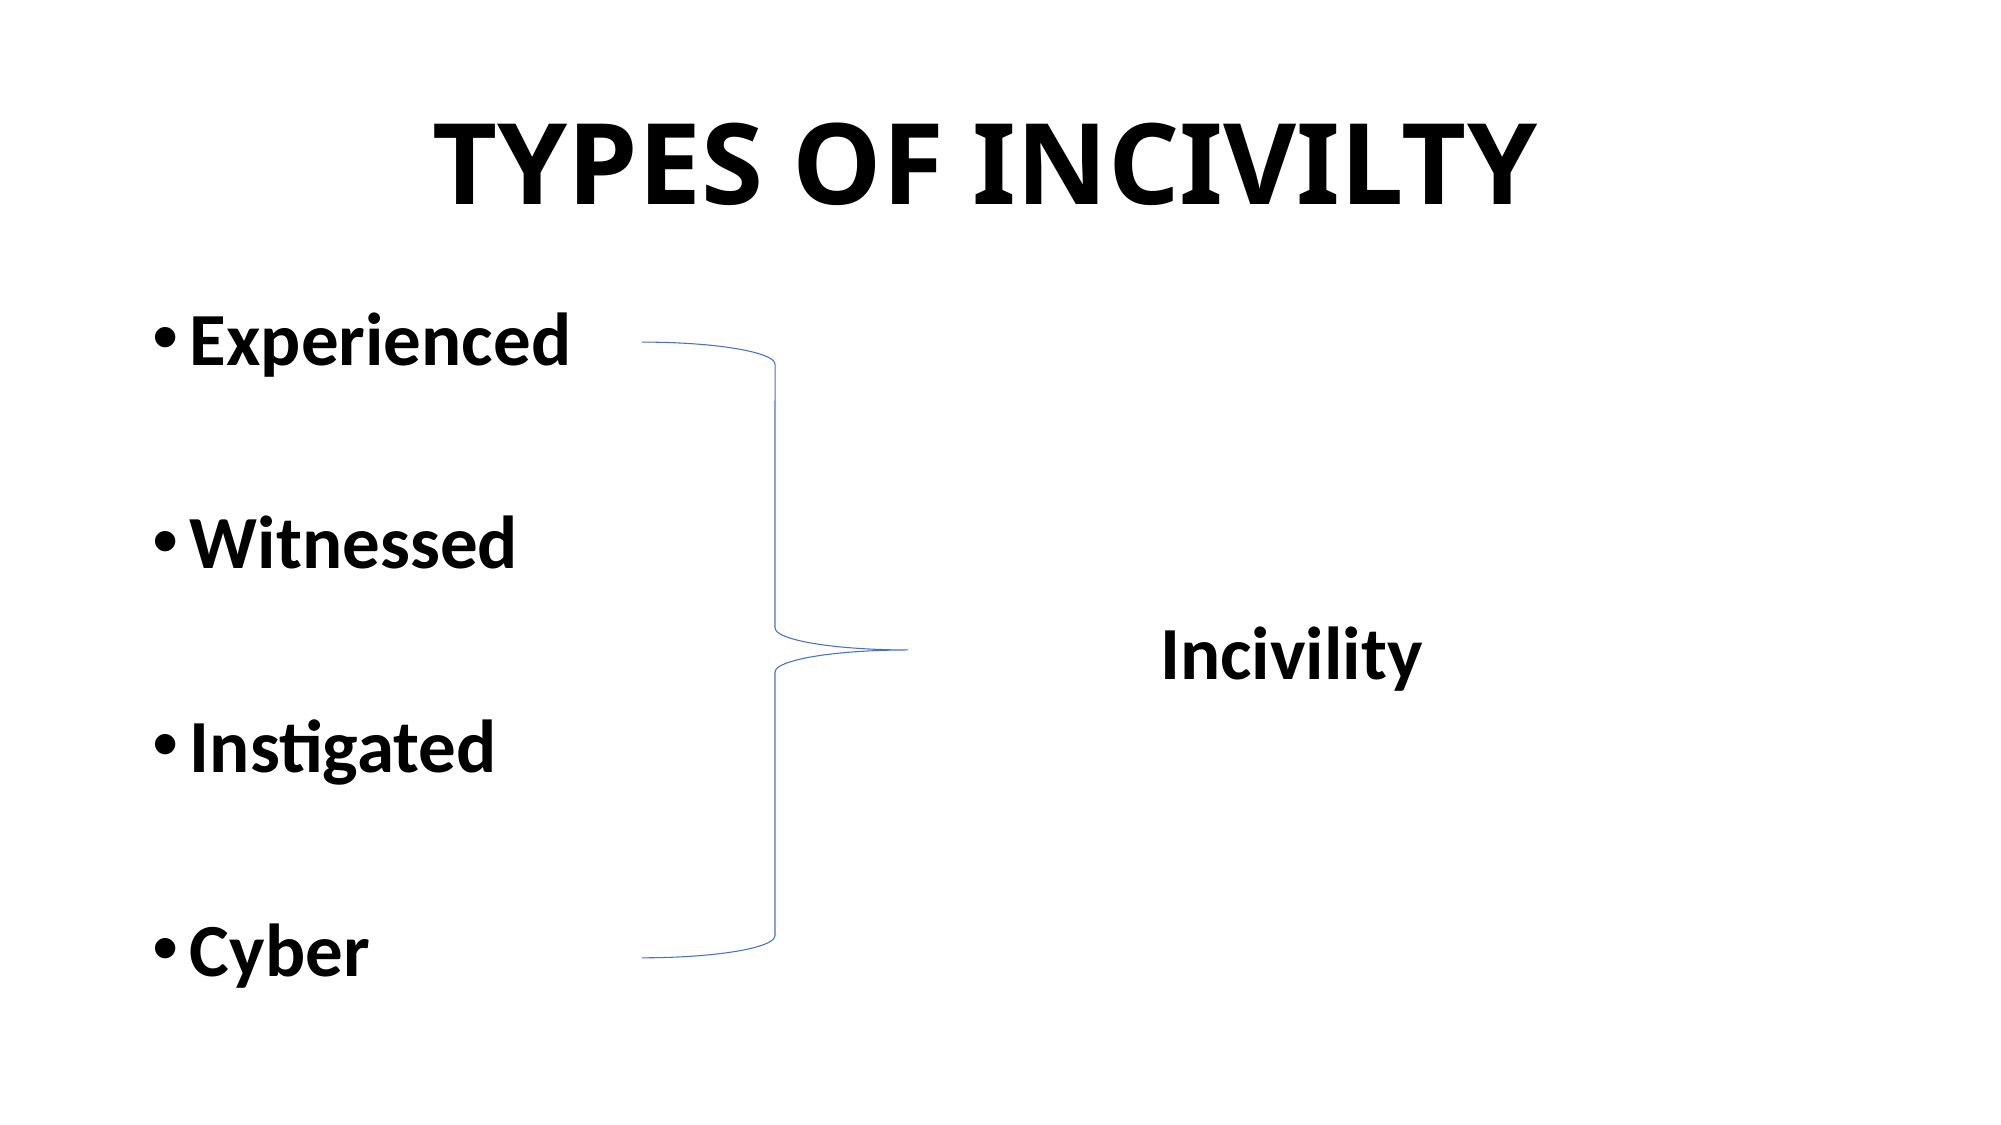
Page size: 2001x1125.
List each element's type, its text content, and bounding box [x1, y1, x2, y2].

text_box Incivility [1145, 596, 1625, 702]
title TYPES OF INCIVILTY [137, 59, 1863, 278]
list Experienced Witnessed Instigated Cyber [137, 293, 1863, 1007]
text_box [642, 341, 908, 959]
